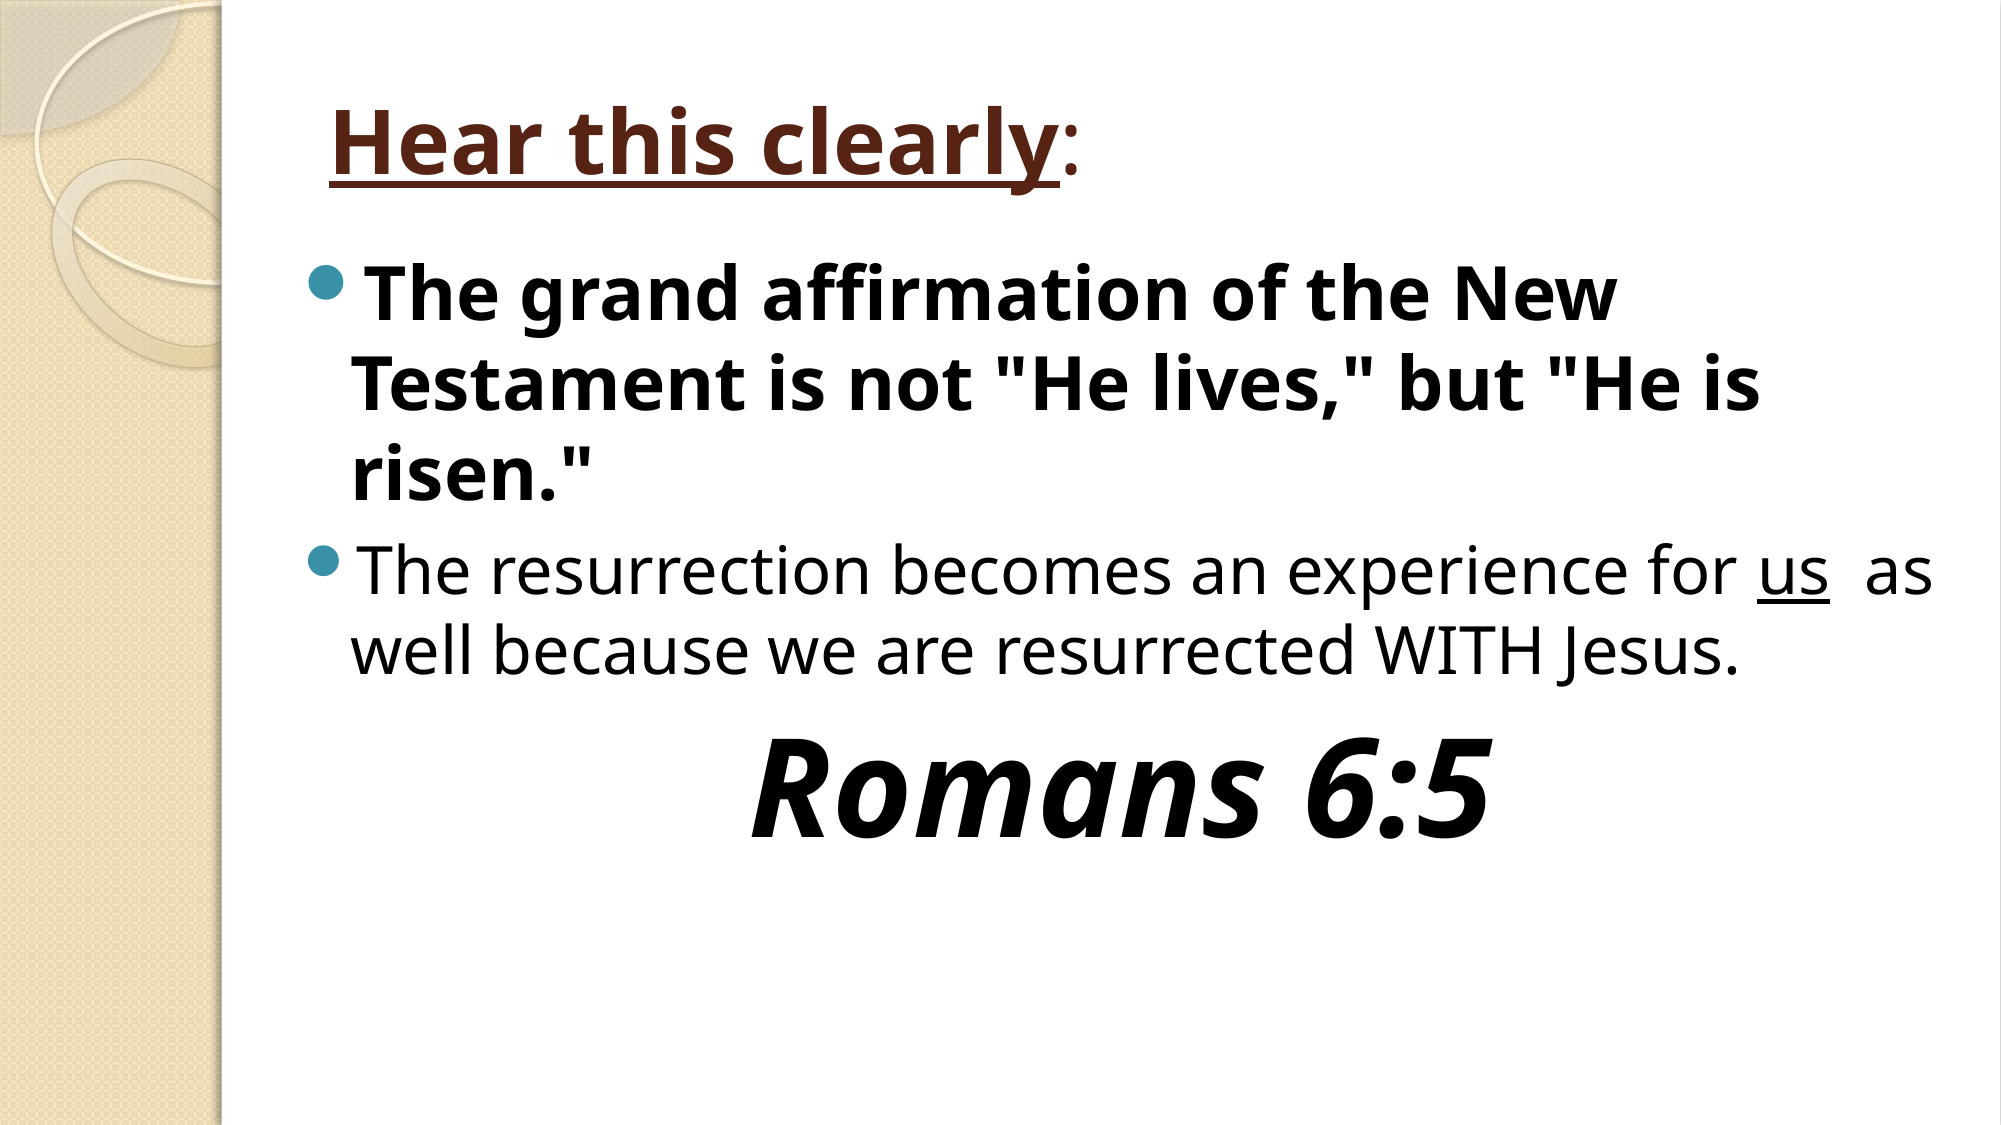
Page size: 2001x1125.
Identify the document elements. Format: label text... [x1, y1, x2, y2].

list The grand affirmation of the New Testament is not "He lives," but "He is risen." The resurrection becomes an experience for us as well because we are resurrected WITH Jesus. Romans 6:5 [275, 237, 1955, 1025]
title Hear this clearly: [313, 45, 1955, 233]
